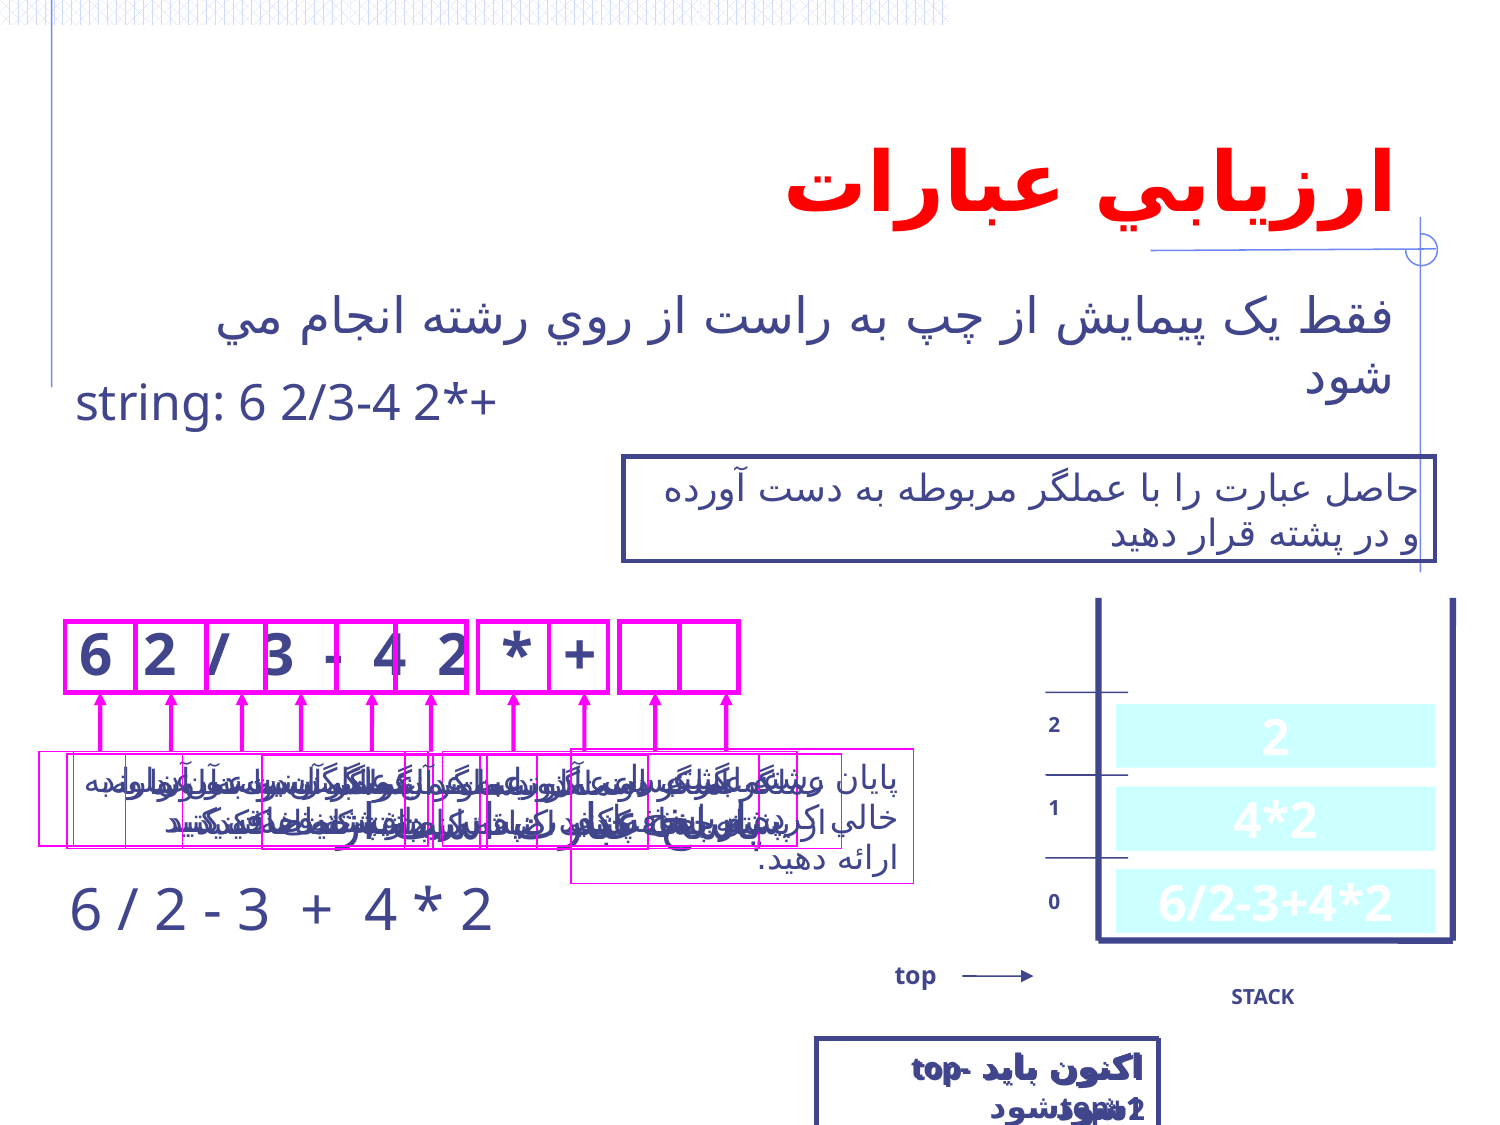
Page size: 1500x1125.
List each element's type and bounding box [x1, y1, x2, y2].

text_box [623, 456, 1436, 561]
text_box [1033, 786, 1093, 827]
text_box [879, 952, 1034, 997]
text_box [38, 609, 914, 950]
title [137, 48, 1413, 237]
text_box [1116, 786, 1436, 851]
text_box [1033, 704, 1093, 744]
text_box [1216, 976, 1500, 1016]
text_box [815, 1037, 1160, 1125]
text_box [1116, 869, 1436, 933]
text_box [1045, 597, 1453, 941]
text_box [1033, 881, 1093, 922]
text_box [60, 275, 1410, 438]
text_box [1116, 704, 1436, 768]
